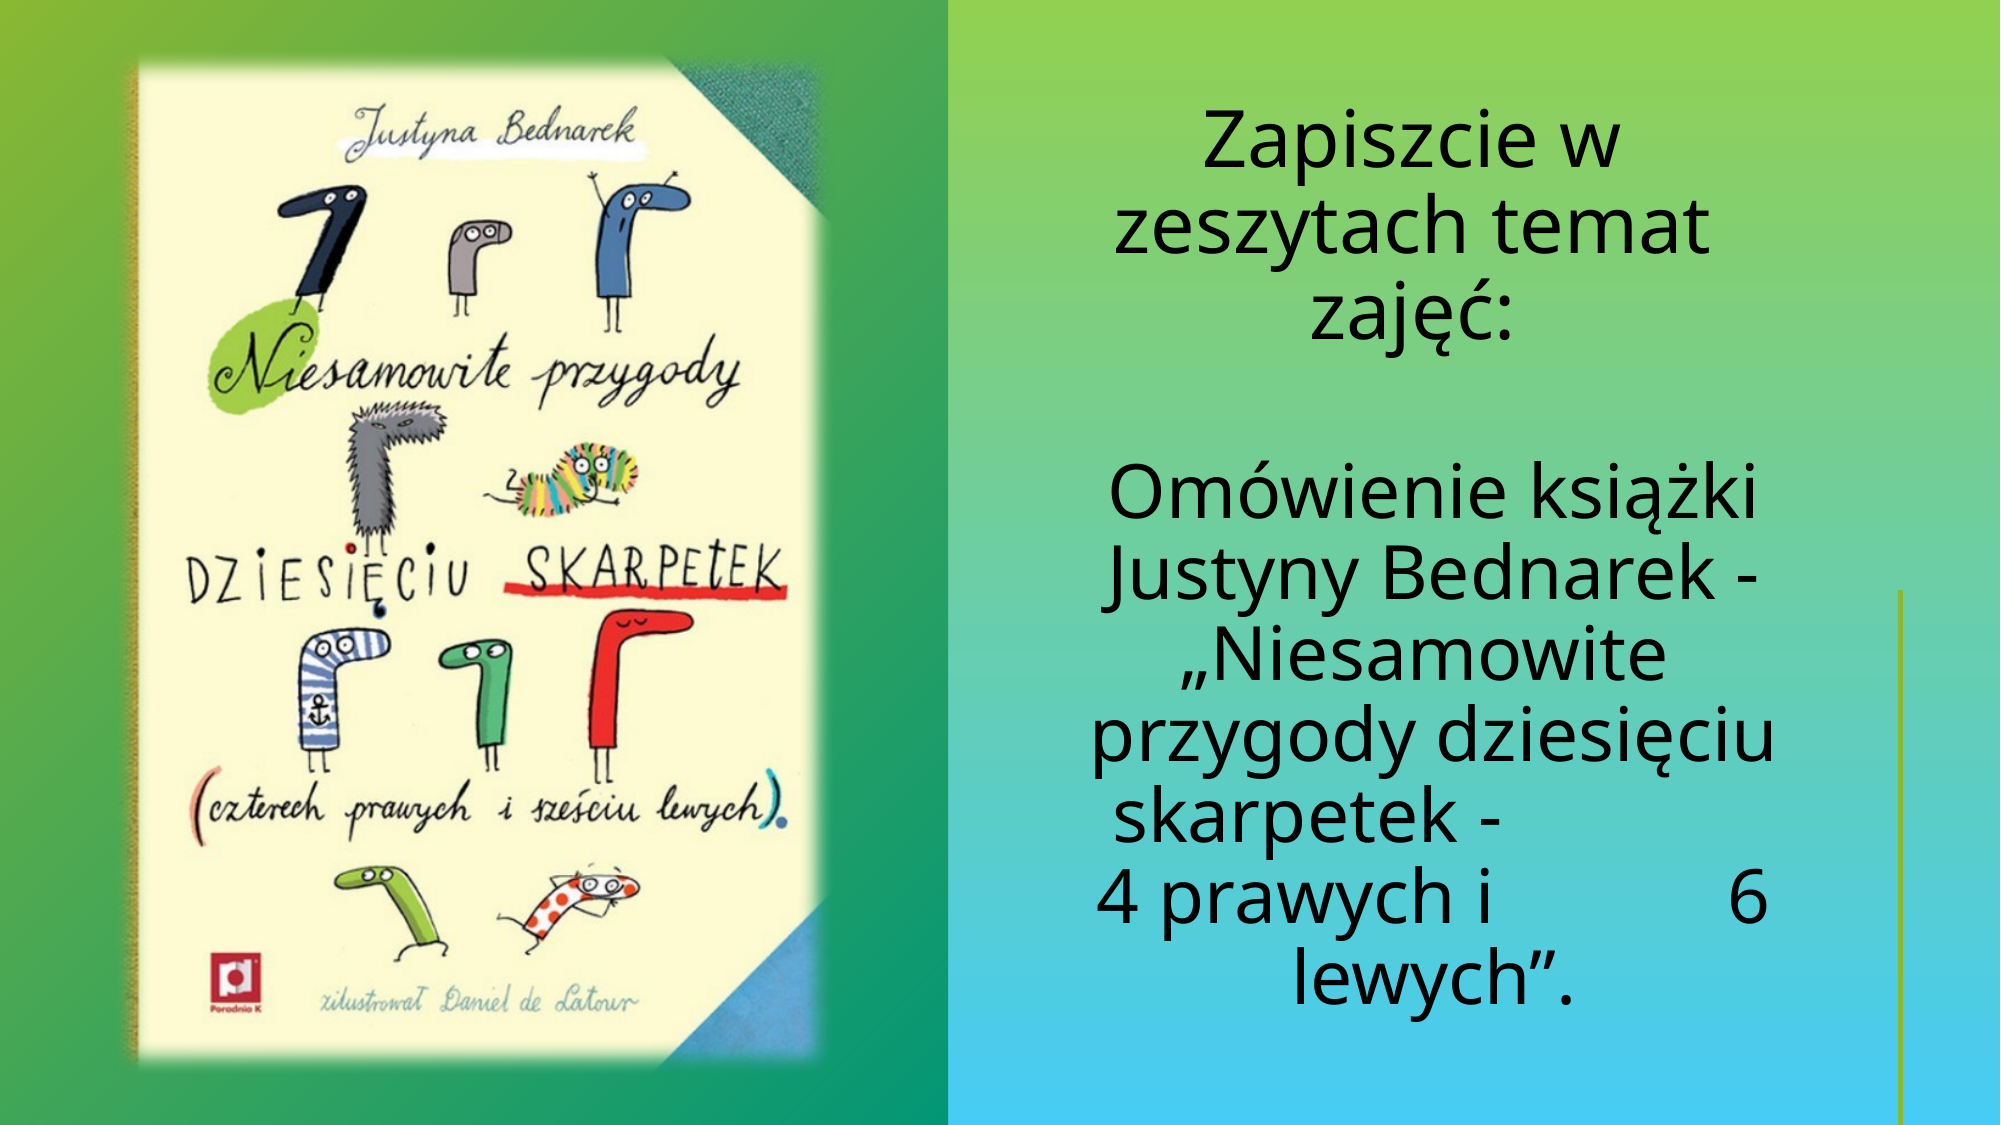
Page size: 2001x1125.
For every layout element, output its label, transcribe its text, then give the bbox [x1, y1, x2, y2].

list Omówienie książki Justyny Bednarek - „Niesamowite przygody dziesięciu skarpetek - 4 prawych i 6 lewych”. [1070, 446, 1798, 1055]
text_box [949, 0, 2000, 1125]
title Zapiszcie w zeszytach temat zajęć: [1051, 82, 1773, 364]
picture [113, 49, 835, 1076]
text_box [0, 0, 949, 1125]
